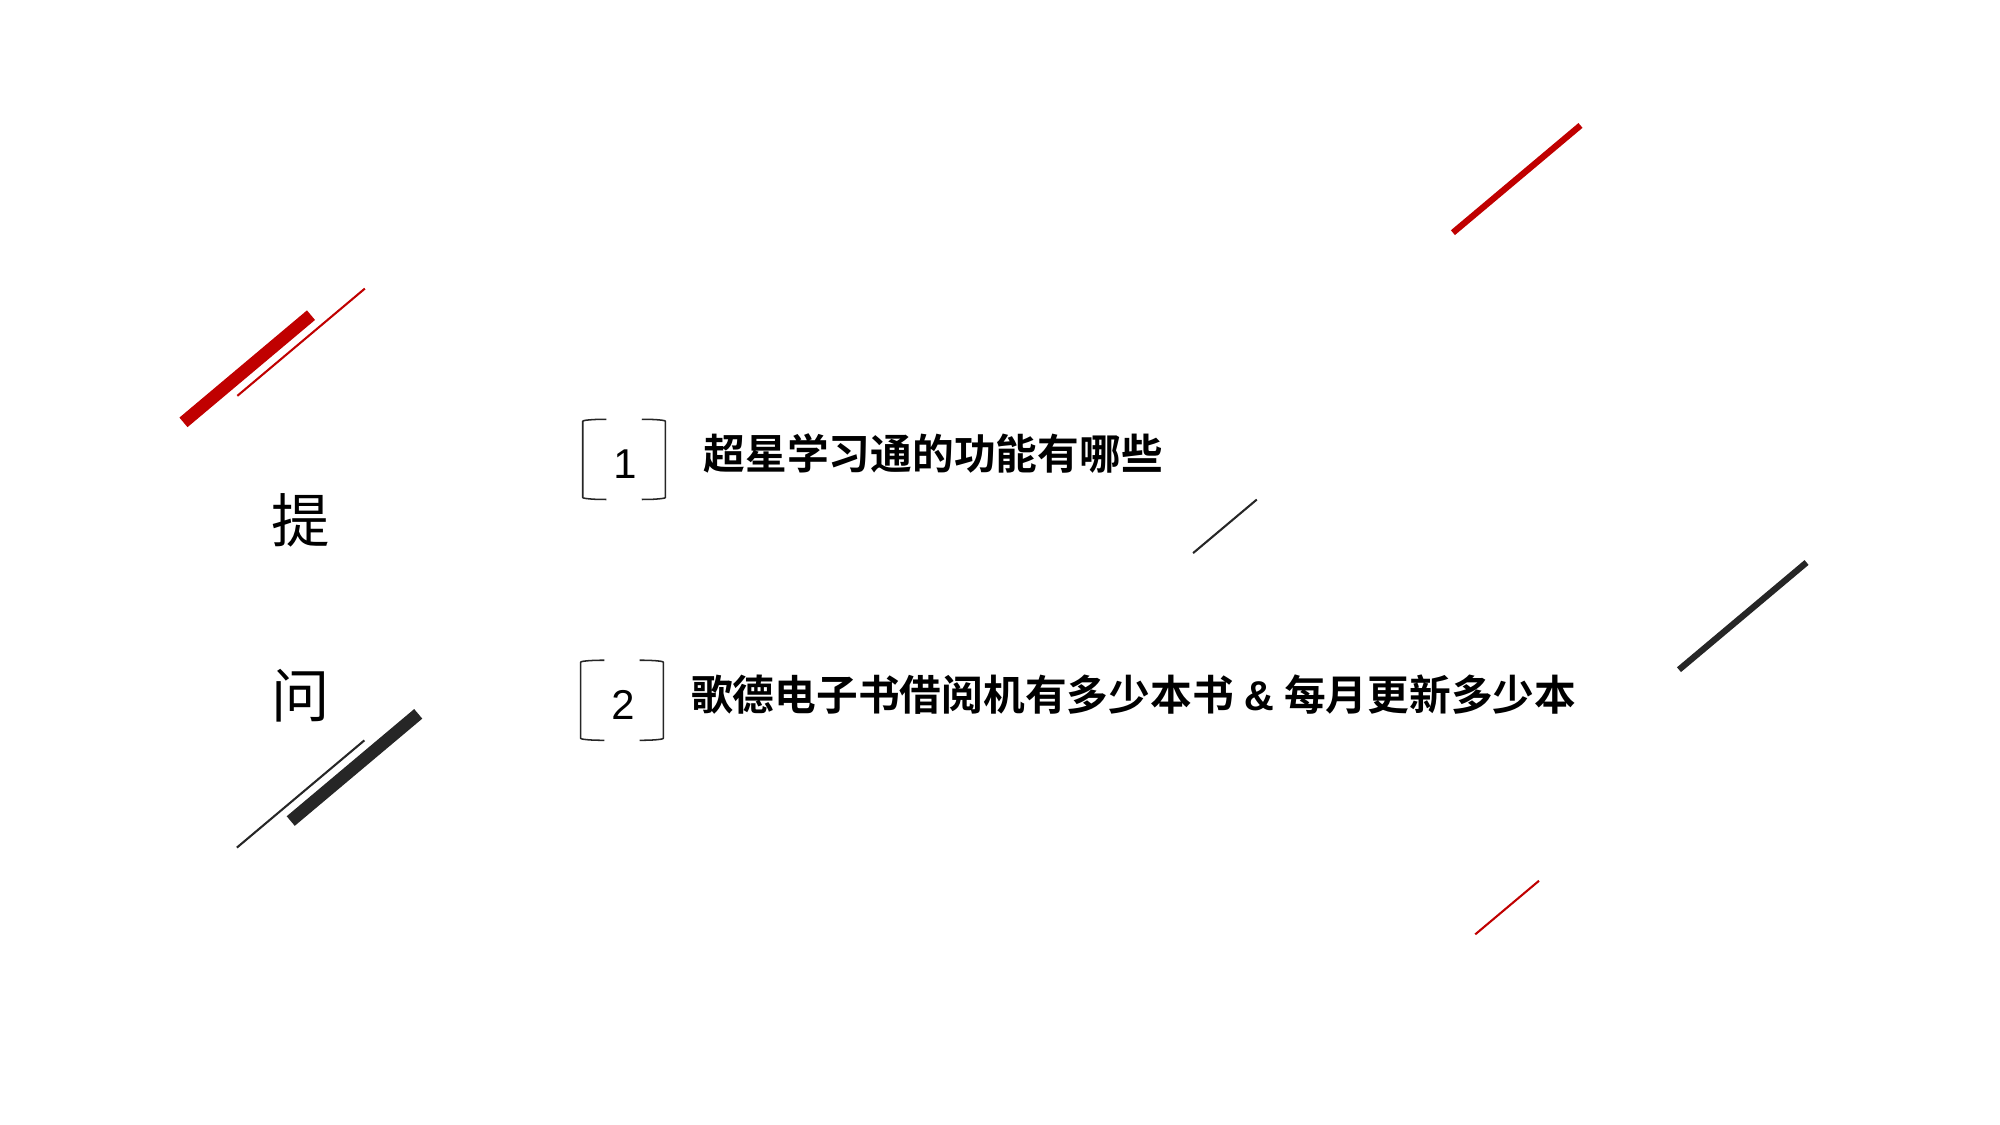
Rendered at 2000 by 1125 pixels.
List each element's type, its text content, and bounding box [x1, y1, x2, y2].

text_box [582, 419, 1178, 500]
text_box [580, 659, 1581, 741]
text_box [1192, 499, 1258, 554]
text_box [1474, 880, 1540, 935]
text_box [236, 713, 419, 848]
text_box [1452, 125, 1581, 233]
text_box 提 问 [257, 431, 346, 712]
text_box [1678, 562, 1807, 670]
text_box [183, 288, 366, 423]
